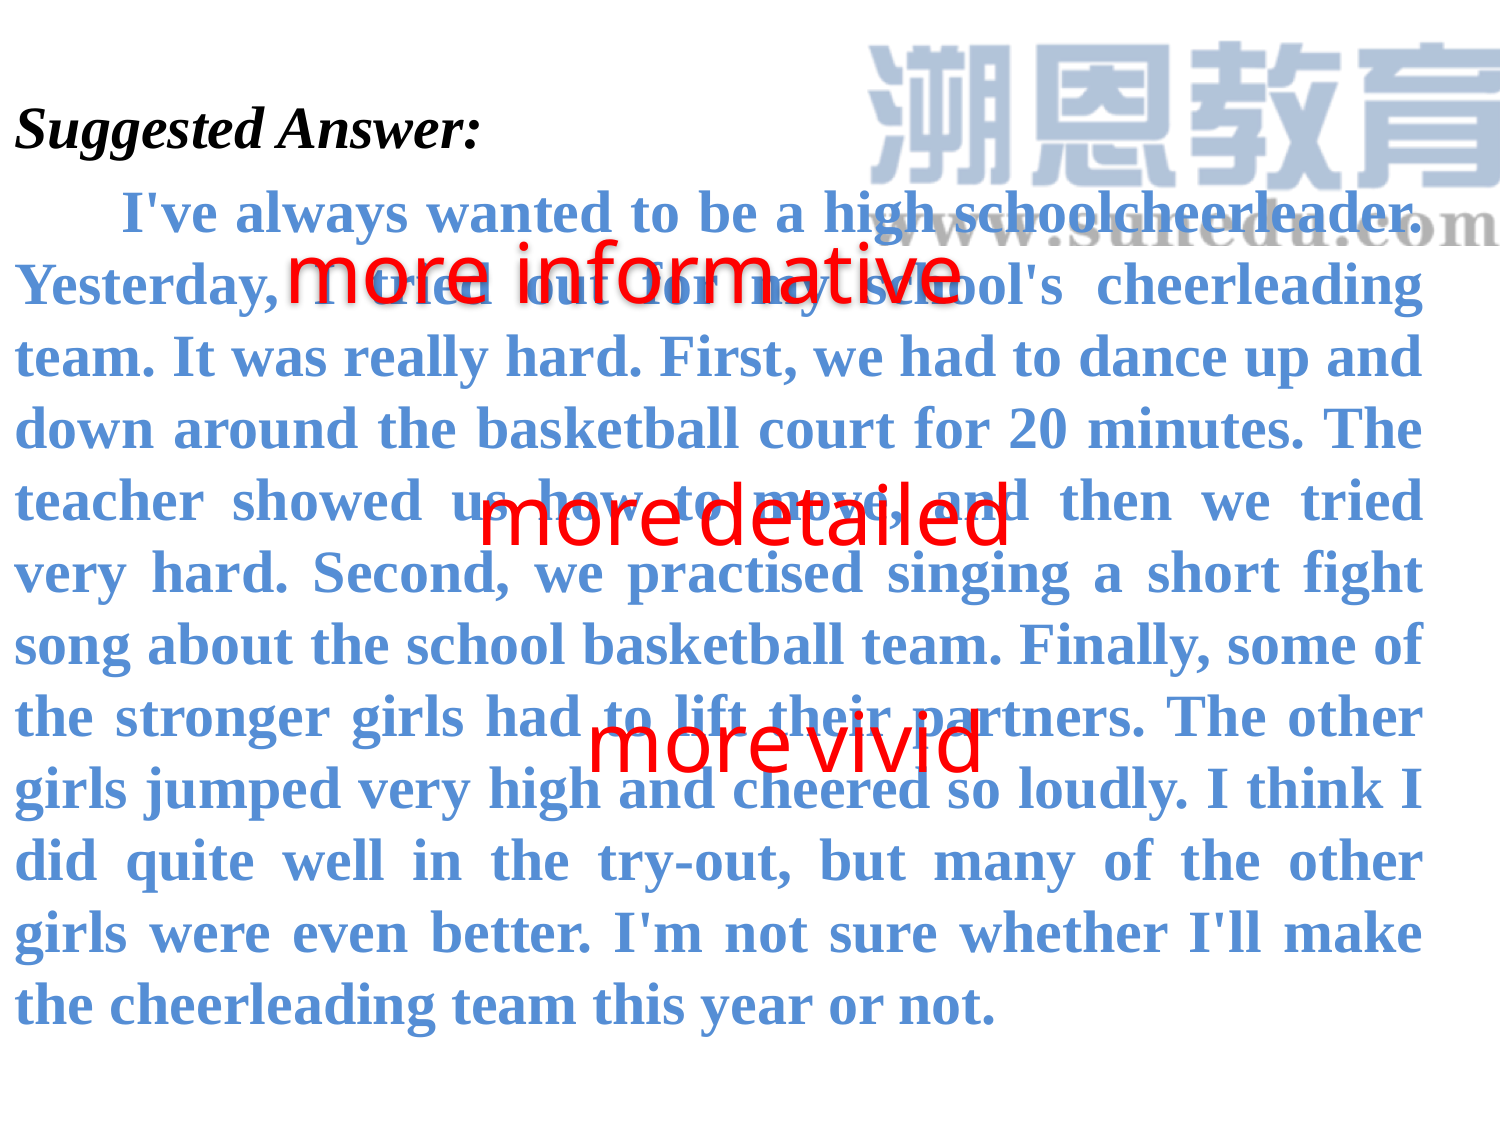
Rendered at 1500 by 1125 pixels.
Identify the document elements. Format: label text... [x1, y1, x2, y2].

picture [865, 39, 1500, 246]
text_box more informative [269, 212, 1222, 428]
text_box more vivid [570, 681, 1292, 797]
text_box more detailed [461, 454, 1029, 570]
subtitle Suggested Answer: I've always wanted to be a high schoolcheerleader. Yesterday, I tried out for my school's cheerleading team. It was really hard. First, we had to dance up and down around the basketball court for 20 minutes. The teacher showed us how to move, and then we tried very hard. Second, we practised singing a short fight song about the school basketball team. Finally, some of the stronger girls had to lift their partners. The other girls jumped very high and cheered so loudly. I think I did quite well in the try-out, but many of the other girls were even better. I'm not sure whether I'll make the cheerleading team this year or not. [14, 68, 1425, 1057]
